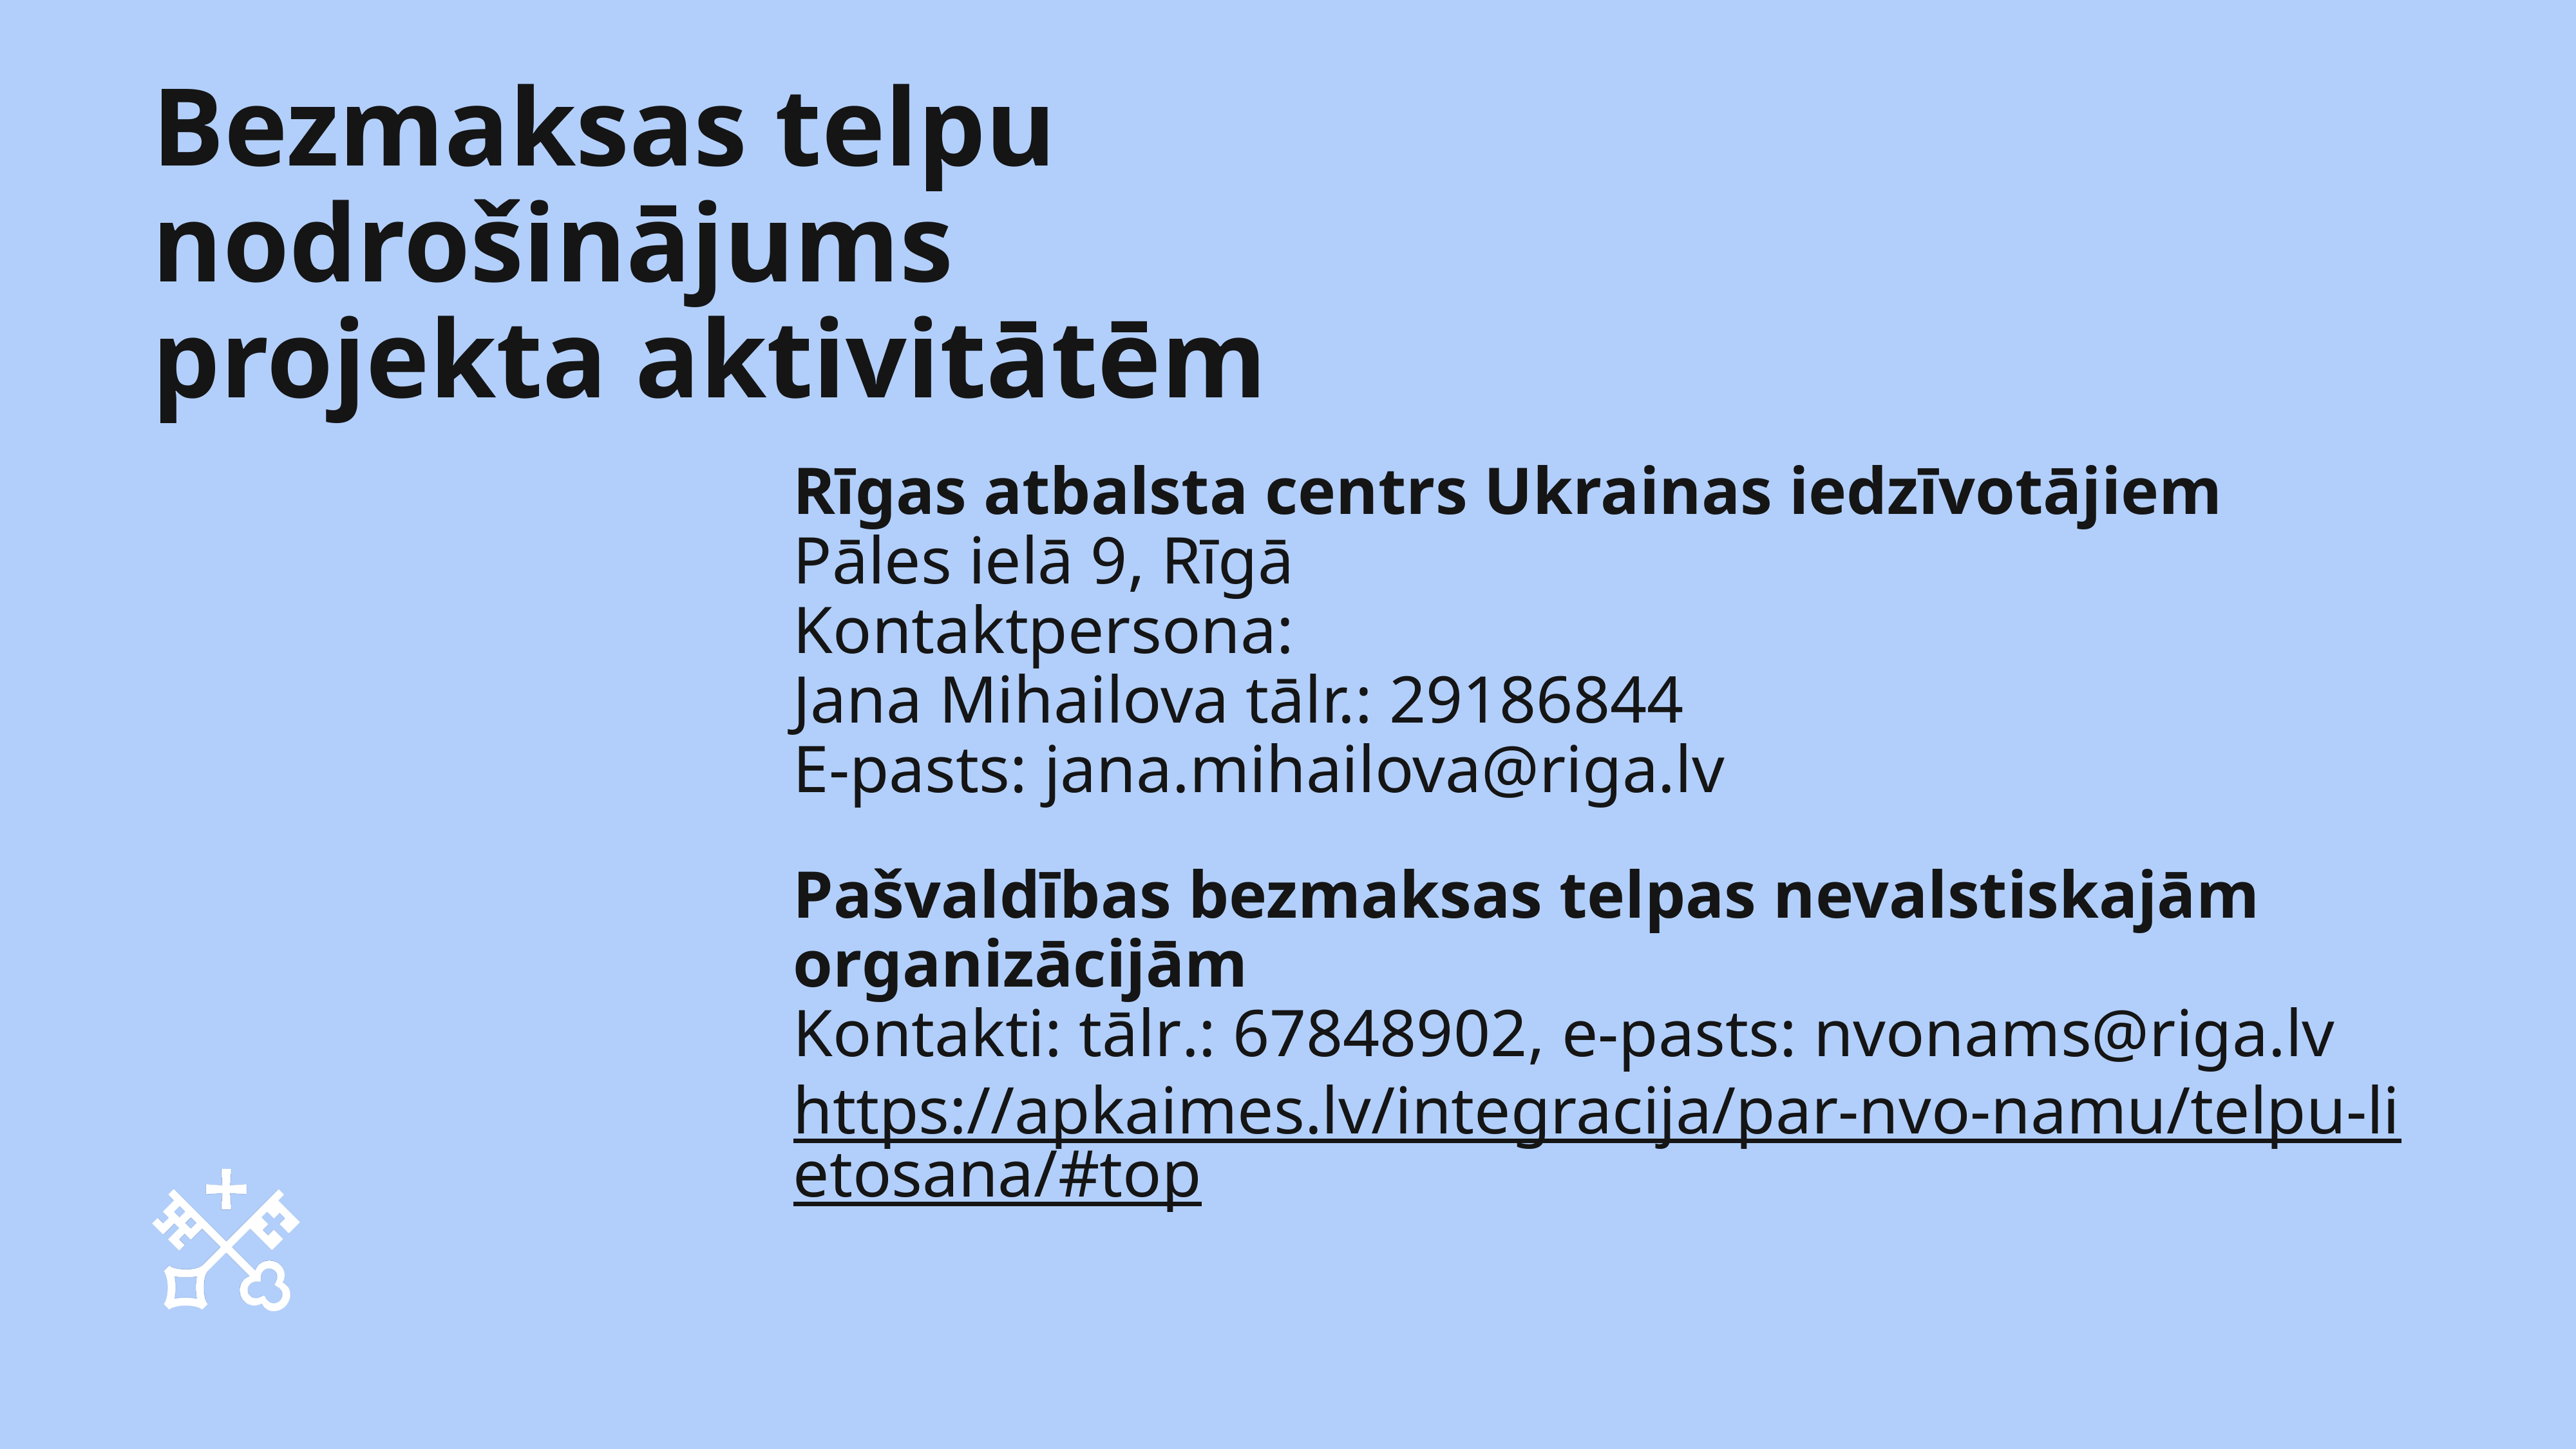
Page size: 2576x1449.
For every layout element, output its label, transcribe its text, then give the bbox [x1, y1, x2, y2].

text_box Bezmaksas telpu nodrošinājums projekta aktivitātēm [152, 73, 1392, 421]
text_box Pašvaldības bezmaksas telpas nevalstiskajām organizācijām Kontakti: tālr.: 67848902, e-pasts: nvonams@riga.lv https://apkaimes.lv/integracija/par-nvo-namu/telpu-lietosana/#top [793, 862, 2423, 1225]
text_box Rīgas atbalsta centrs Ukrainas iedzīvotājiem Pāles ielā 9, Rīgā Kontaktpersona: Jana Mihailova tālr.: 29186844 E-pasts: jana.mihailova@riga.lv [793, 459, 2528, 807]
picture [152, 1169, 300, 1311]
